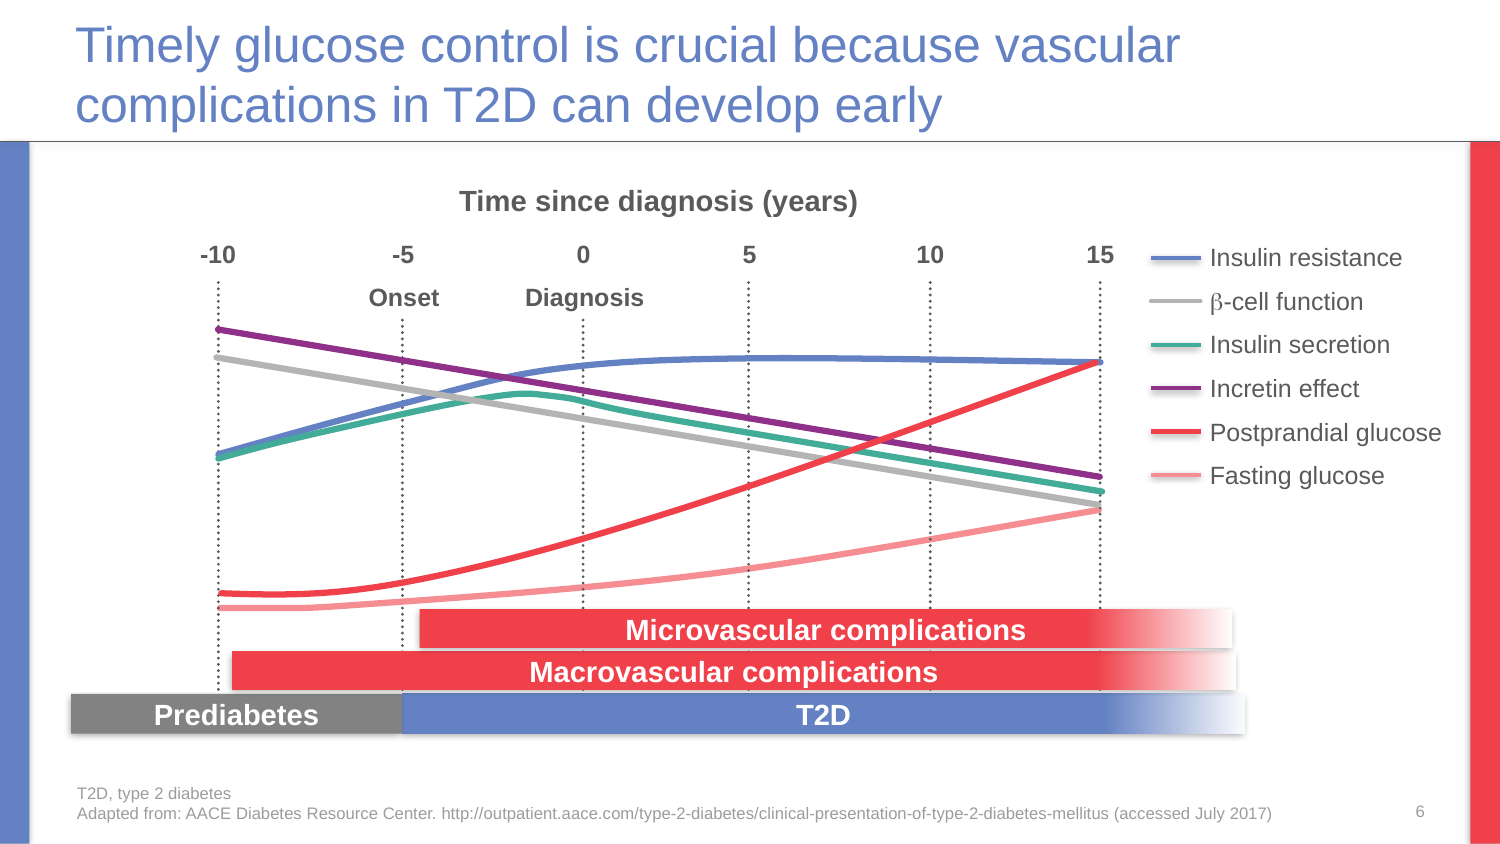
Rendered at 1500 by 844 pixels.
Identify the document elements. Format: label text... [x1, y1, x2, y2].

text_box [770, 450, 1103, 492]
text_box [218, 393, 798, 476]
text_box [221, 362, 1096, 595]
text_box 5 [725, 233, 774, 275]
footer T2D, type 2 diabetes Adapted from: AACE Diabetes Resource Center. http://outpatient.aace.com/type-2-diabetes/clinical-presentation-of-type-2-diabetes-mellitus (accessed July 2017) [76, 762, 1282, 823]
text_box Macrovascular complications [231, 651, 1237, 690]
text_box 15 [1057, 233, 1143, 275]
slide_number 6 [1352, 776, 1425, 822]
text_box Diagnosis [475, 276, 695, 318]
text_box Onset [325, 276, 475, 318]
text_box T2D [406, 693, 1246, 734]
text_box -10 [170, 233, 266, 275]
text_box [218, 358, 1093, 455]
title Timely glucose control is crucial because vascular complications in T2D can develop early [75, 20, 1400, 133]
text_box 0 [558, 233, 609, 275]
text_box 10 [888, 233, 973, 275]
text_box Time since diagnosis (years) [217, 176, 1101, 223]
text_box -5 [361, 233, 446, 275]
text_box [1150, 235, 1500, 496]
text_box Prediabetes [71, 693, 403, 734]
text_box [219, 510, 1099, 609]
text_box Microvascular complications [419, 609, 1233, 648]
